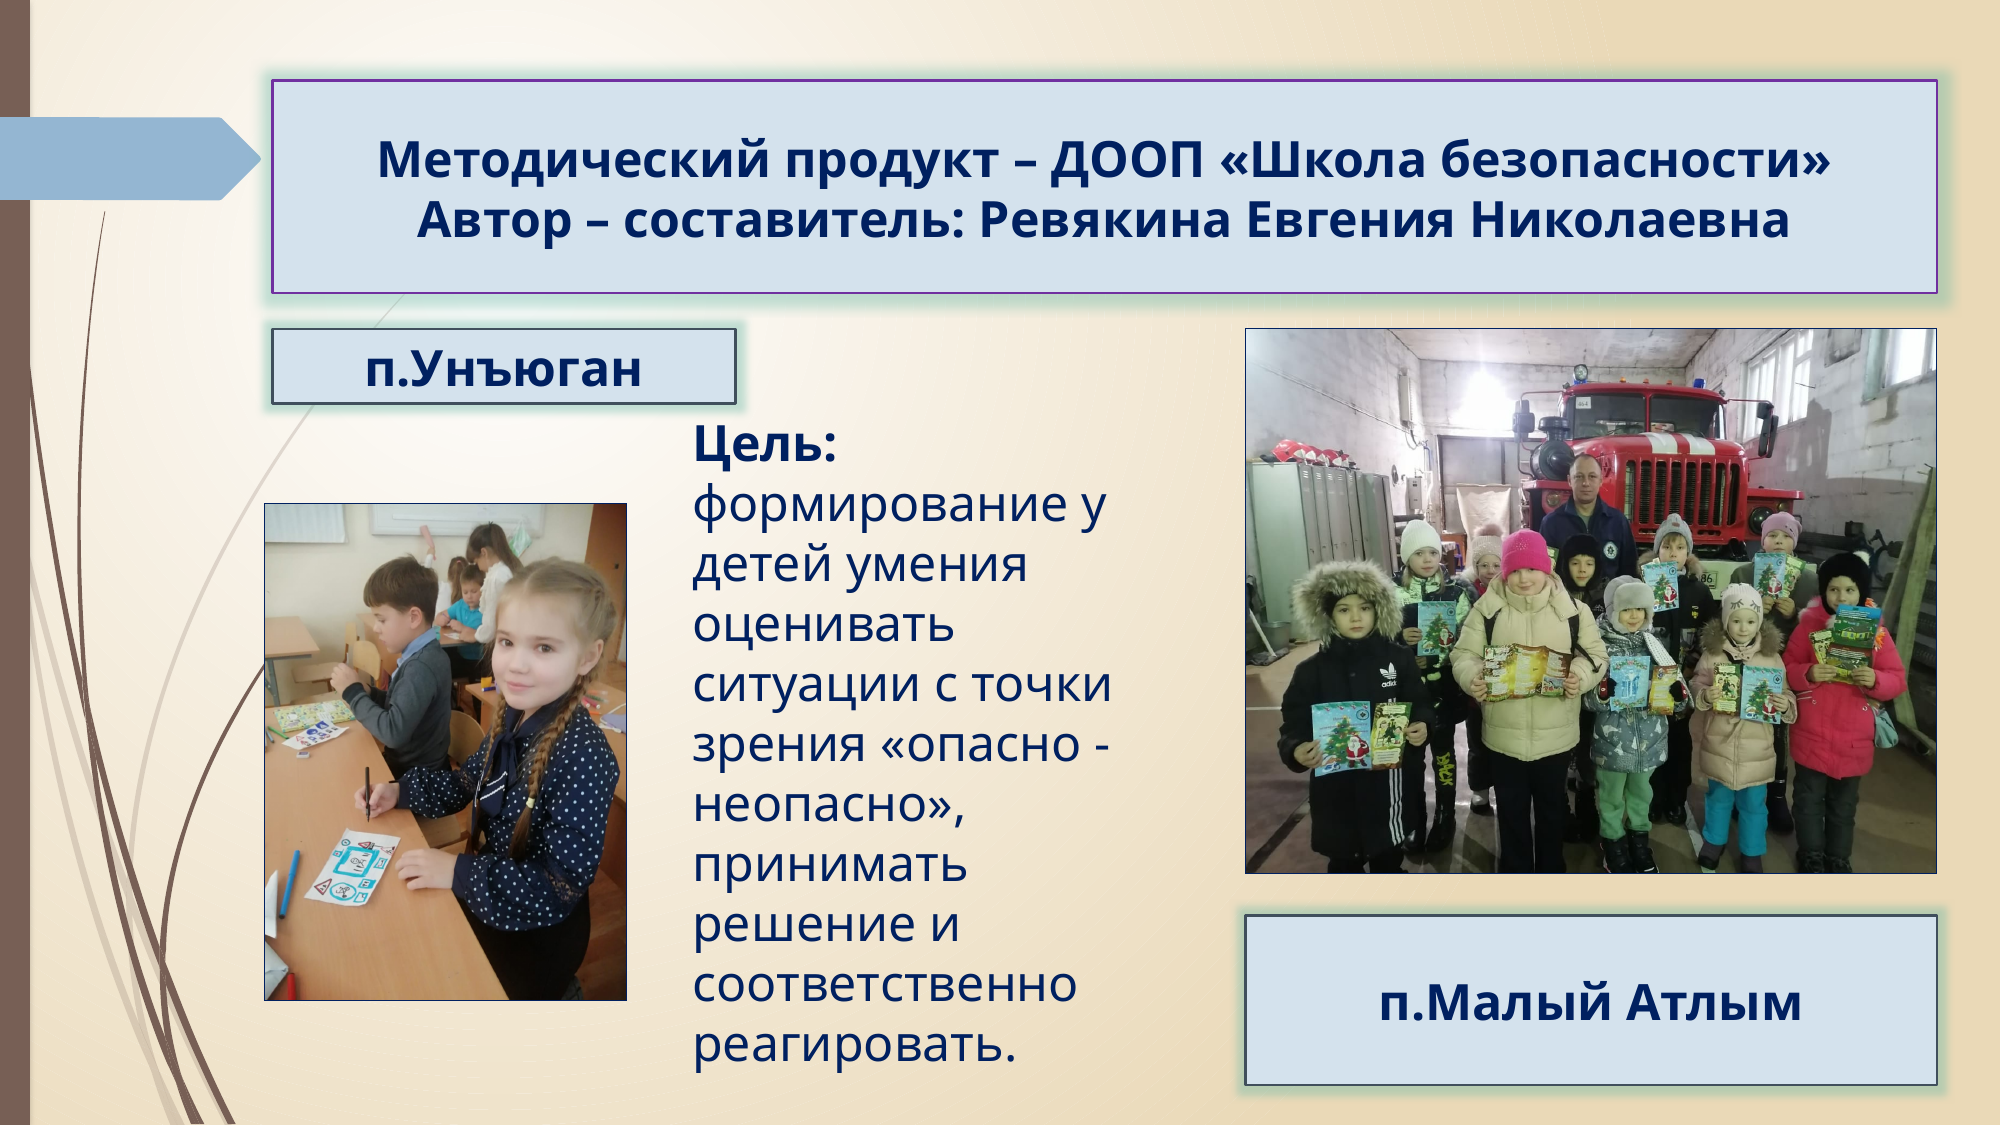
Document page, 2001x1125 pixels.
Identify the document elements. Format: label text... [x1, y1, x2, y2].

text_box Методический продукт – ДООП «Школа безопасности» Автор – составитель: Ревякина Евгения Николаевна [271, 79, 1938, 294]
picture [264, 503, 628, 1001]
text_box п.Унъюган [271, 328, 737, 405]
text_box п.Малый Атлым [1244, 914, 1938, 1086]
picture [1245, 328, 1938, 874]
text_box Цель: формирование у детей умения оценивать ситуации с точки зрения «опасно - неопасно», принимать решение и соответственно реагировать. [677, 403, 1195, 1079]
